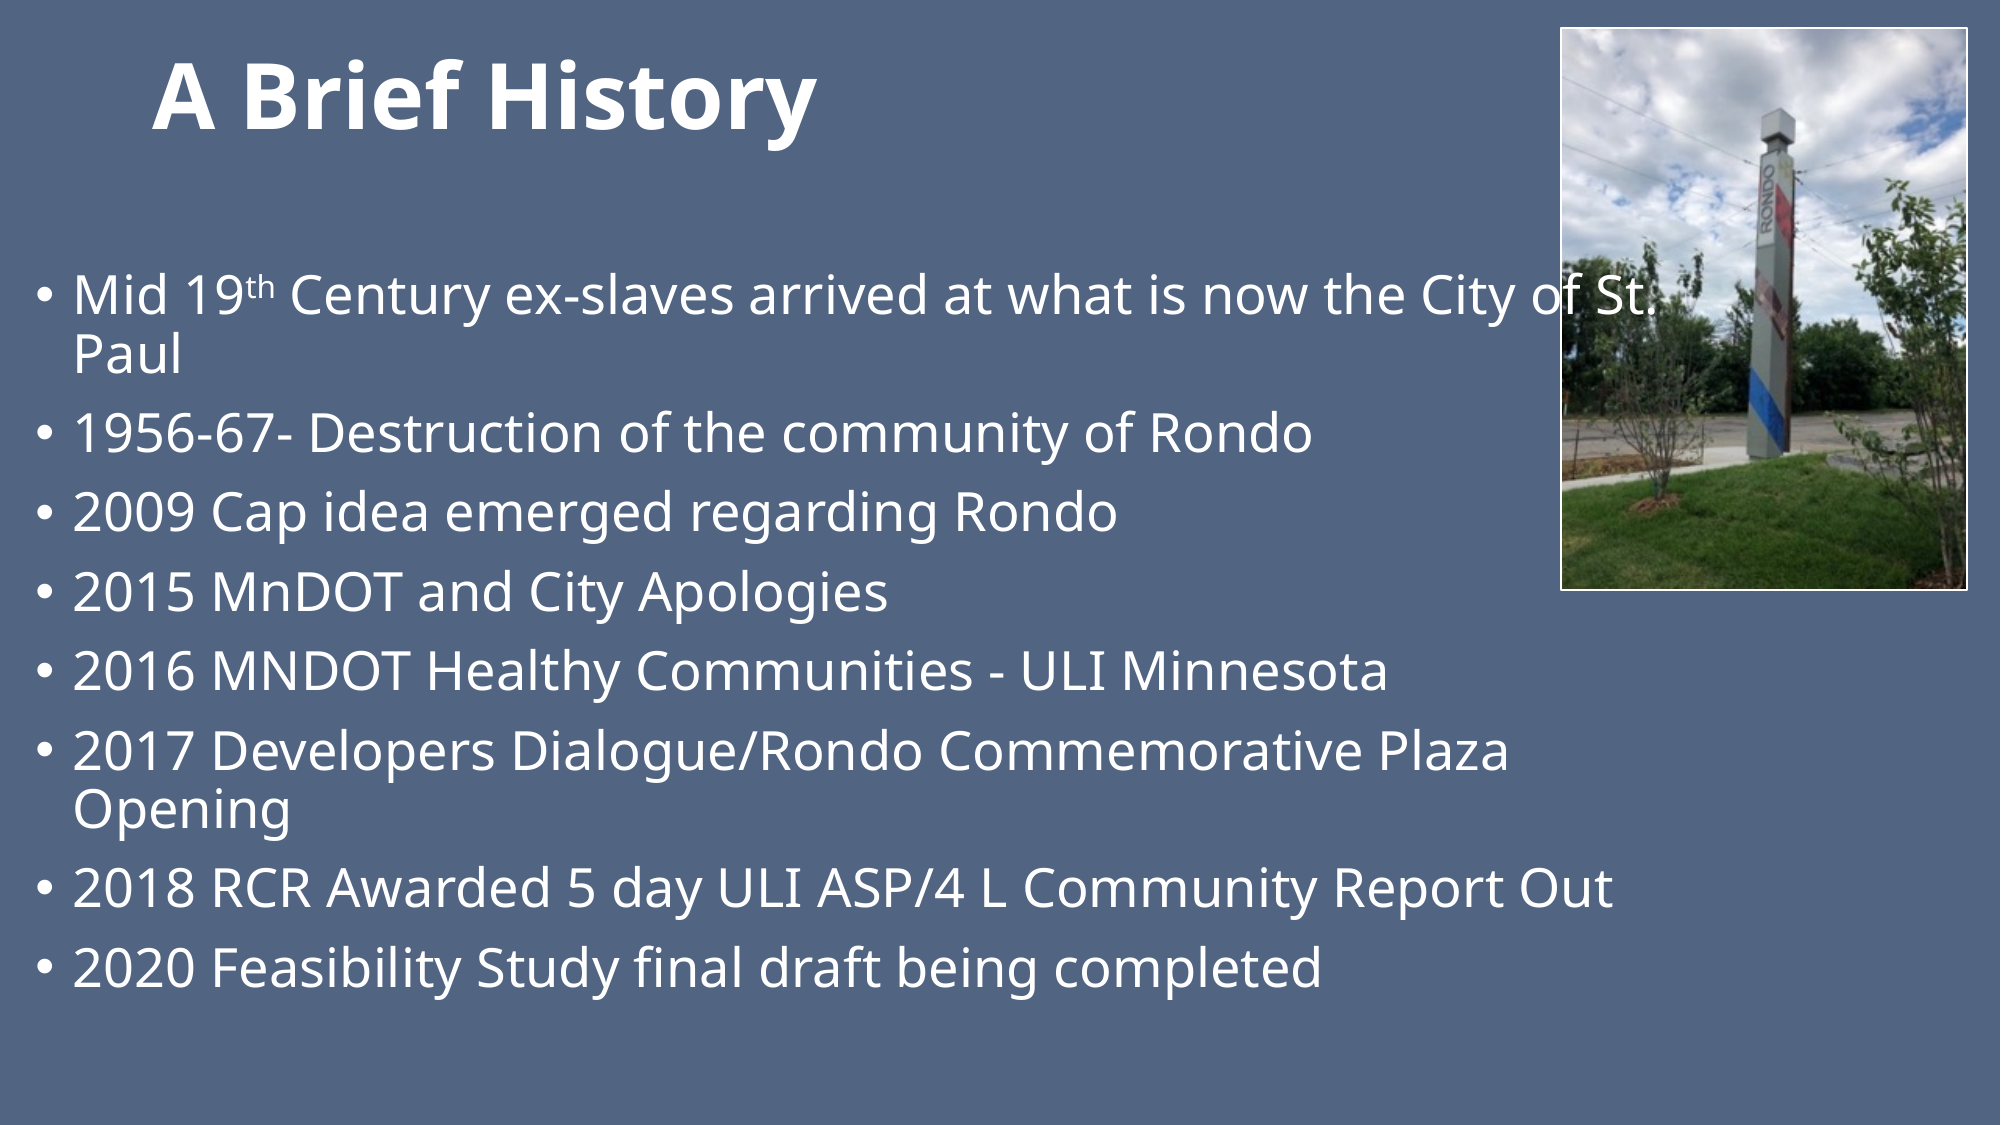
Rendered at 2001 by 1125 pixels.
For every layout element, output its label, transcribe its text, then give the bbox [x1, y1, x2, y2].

text_box Mid 19th Century ex-slaves arrived at what is now the City of St. Paul 1956-67- Destruction of the community of Rondo 2009 Cap idea emerged regarding Rondo 2015 MnDOT and City Apologies 2016 MNDOT Healthy Communities - ULI Minnesota 2017 Developers Dialogue/Rondo Commemorative Plaza Opening 2018 RCR Awarded 5 day ULI ASP/4 L Community Report Out 2020 Feasibility Study final draft being completed [20, 260, 1749, 863]
title A Brief History [137, 59, 1560, 140]
picture [1562, 29, 1966, 589]
